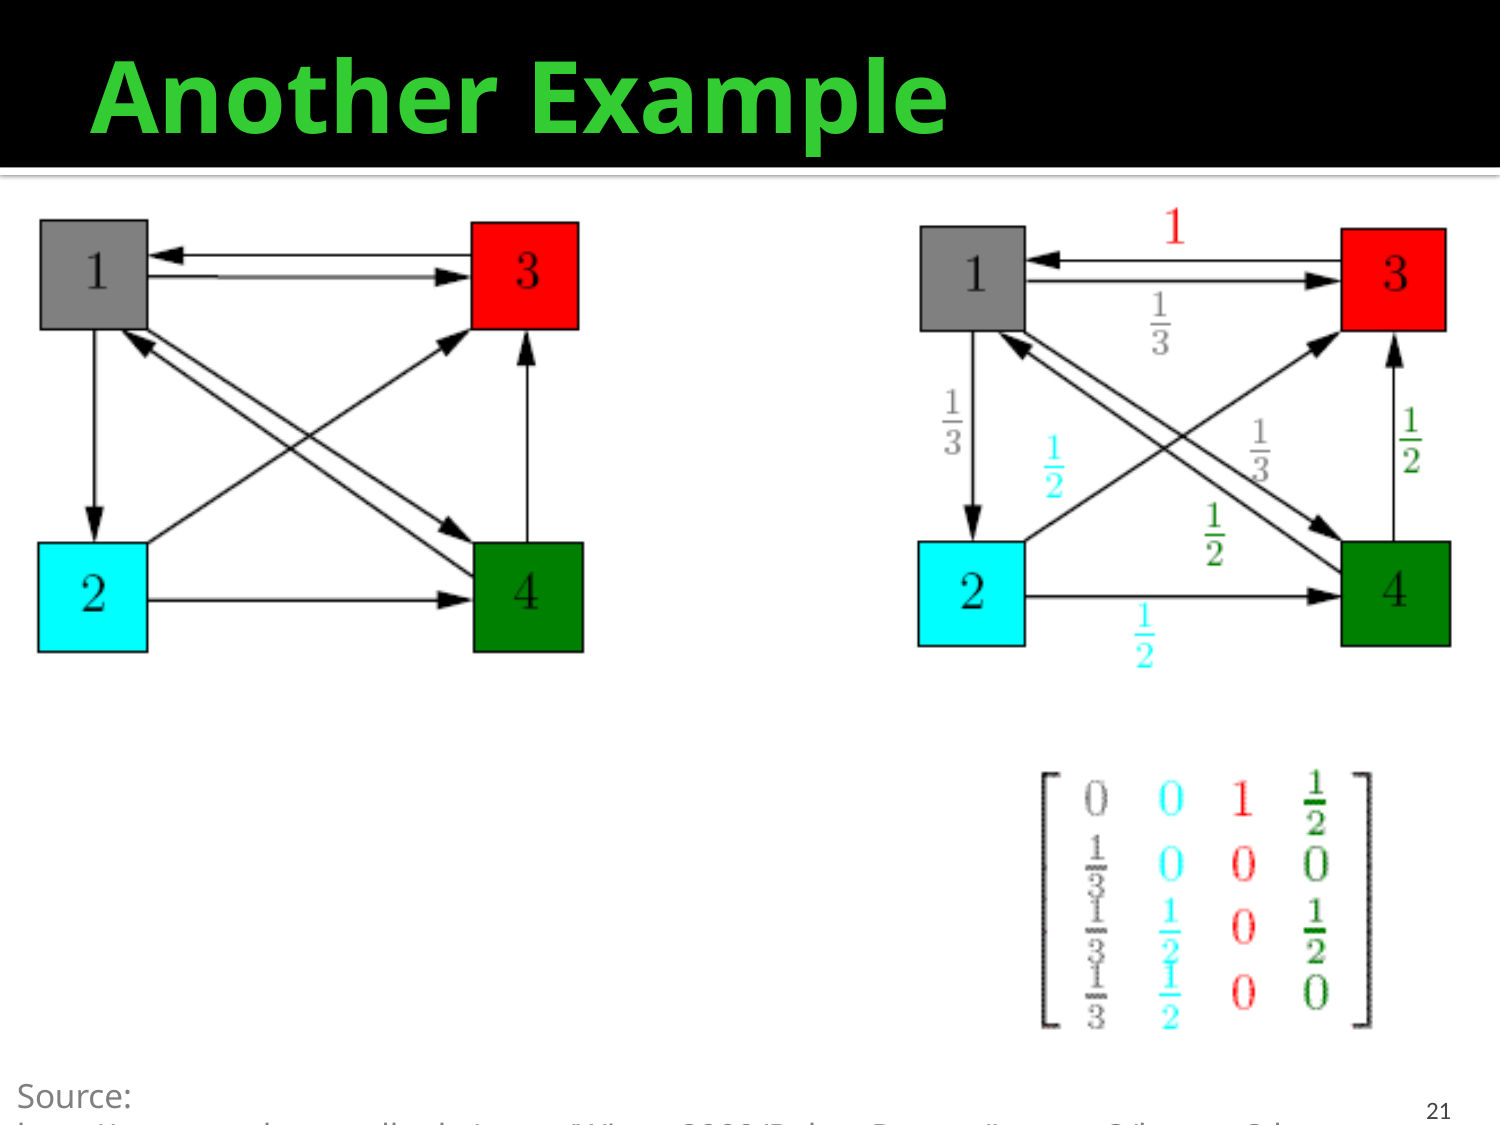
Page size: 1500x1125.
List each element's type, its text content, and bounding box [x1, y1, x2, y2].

picture [24, 199, 594, 663]
picture [908, 199, 1461, 675]
text_box Source: http://www.math.cornell.edu/~mec/Winter2009/RalucaRemus/Lecture3/lecture3.html [2, 1067, 1346, 1125]
picture [1037, 762, 1384, 1038]
slide_number 21 [1346, 1080, 1467, 1125]
title Another Example [75, 24, 1500, 163]
